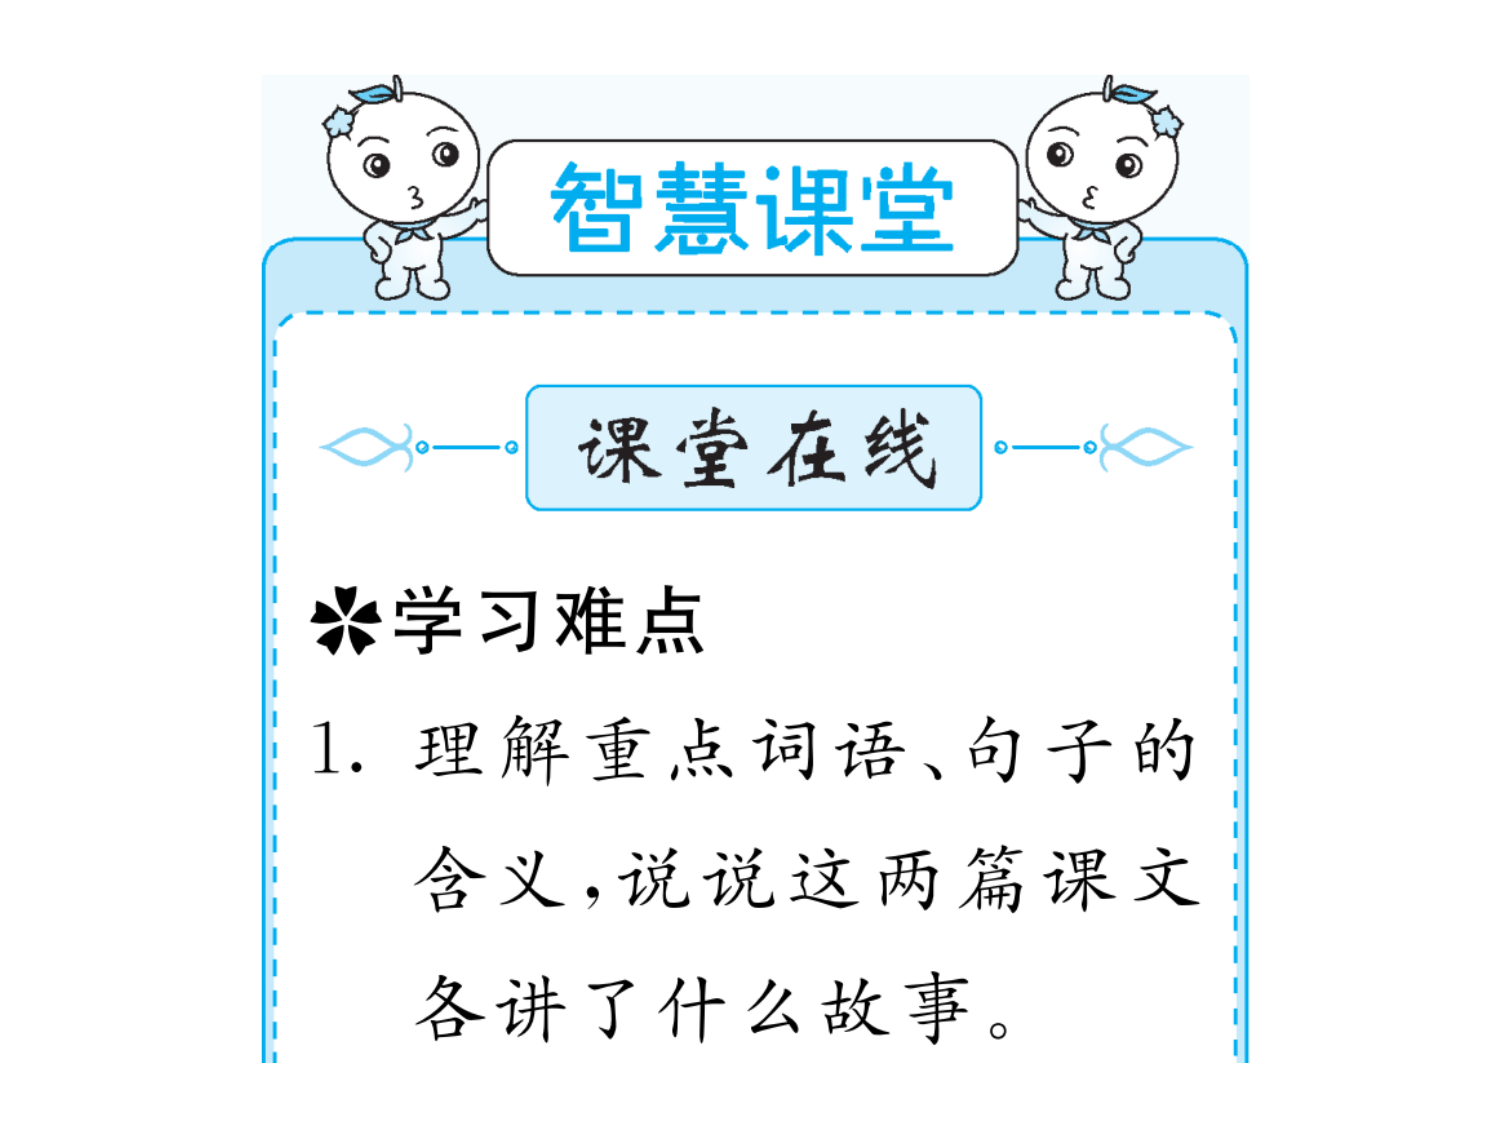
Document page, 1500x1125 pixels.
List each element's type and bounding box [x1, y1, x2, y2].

picture [240, 62, 1260, 1063]
